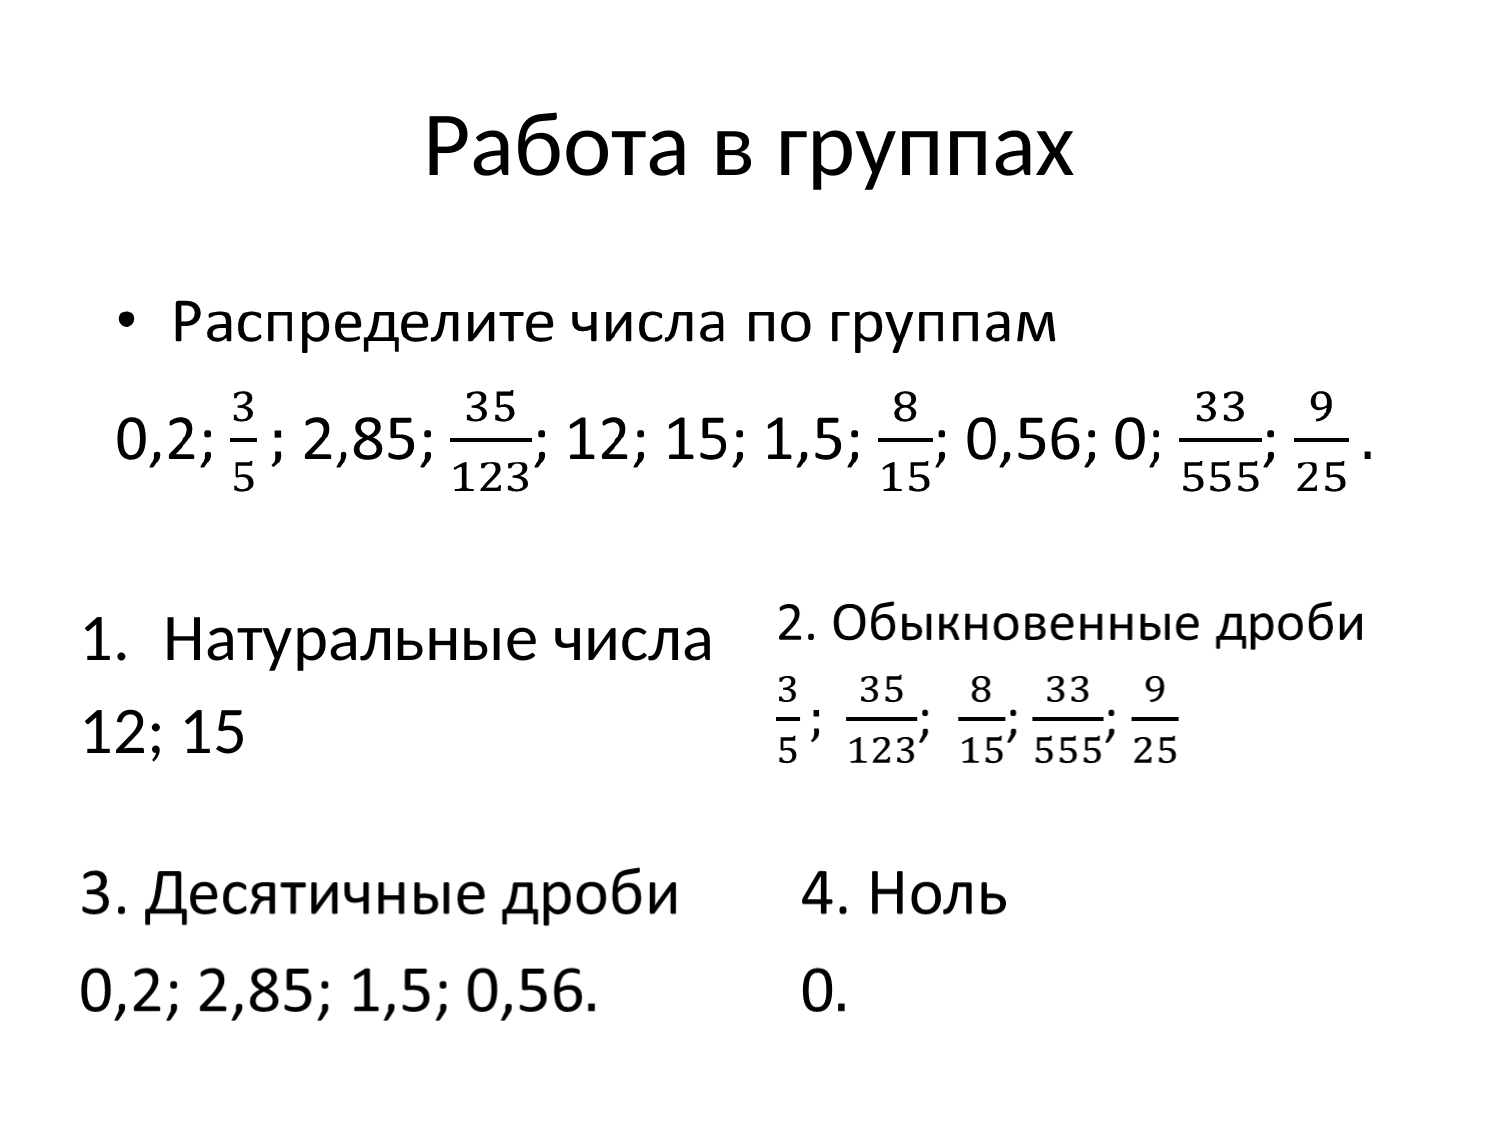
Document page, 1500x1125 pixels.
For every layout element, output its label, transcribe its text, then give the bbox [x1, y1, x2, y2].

list [74, 262, 1426, 563]
text_box [64, 774, 1415, 1075]
text_box [761, 586, 1437, 799]
title Работа в группах [74, 44, 1426, 233]
text_box Натуральные числа 12; 15 [64, 586, 740, 774]
text_box [785, 844, 1258, 1038]
text_box [64, 844, 785, 1038]
